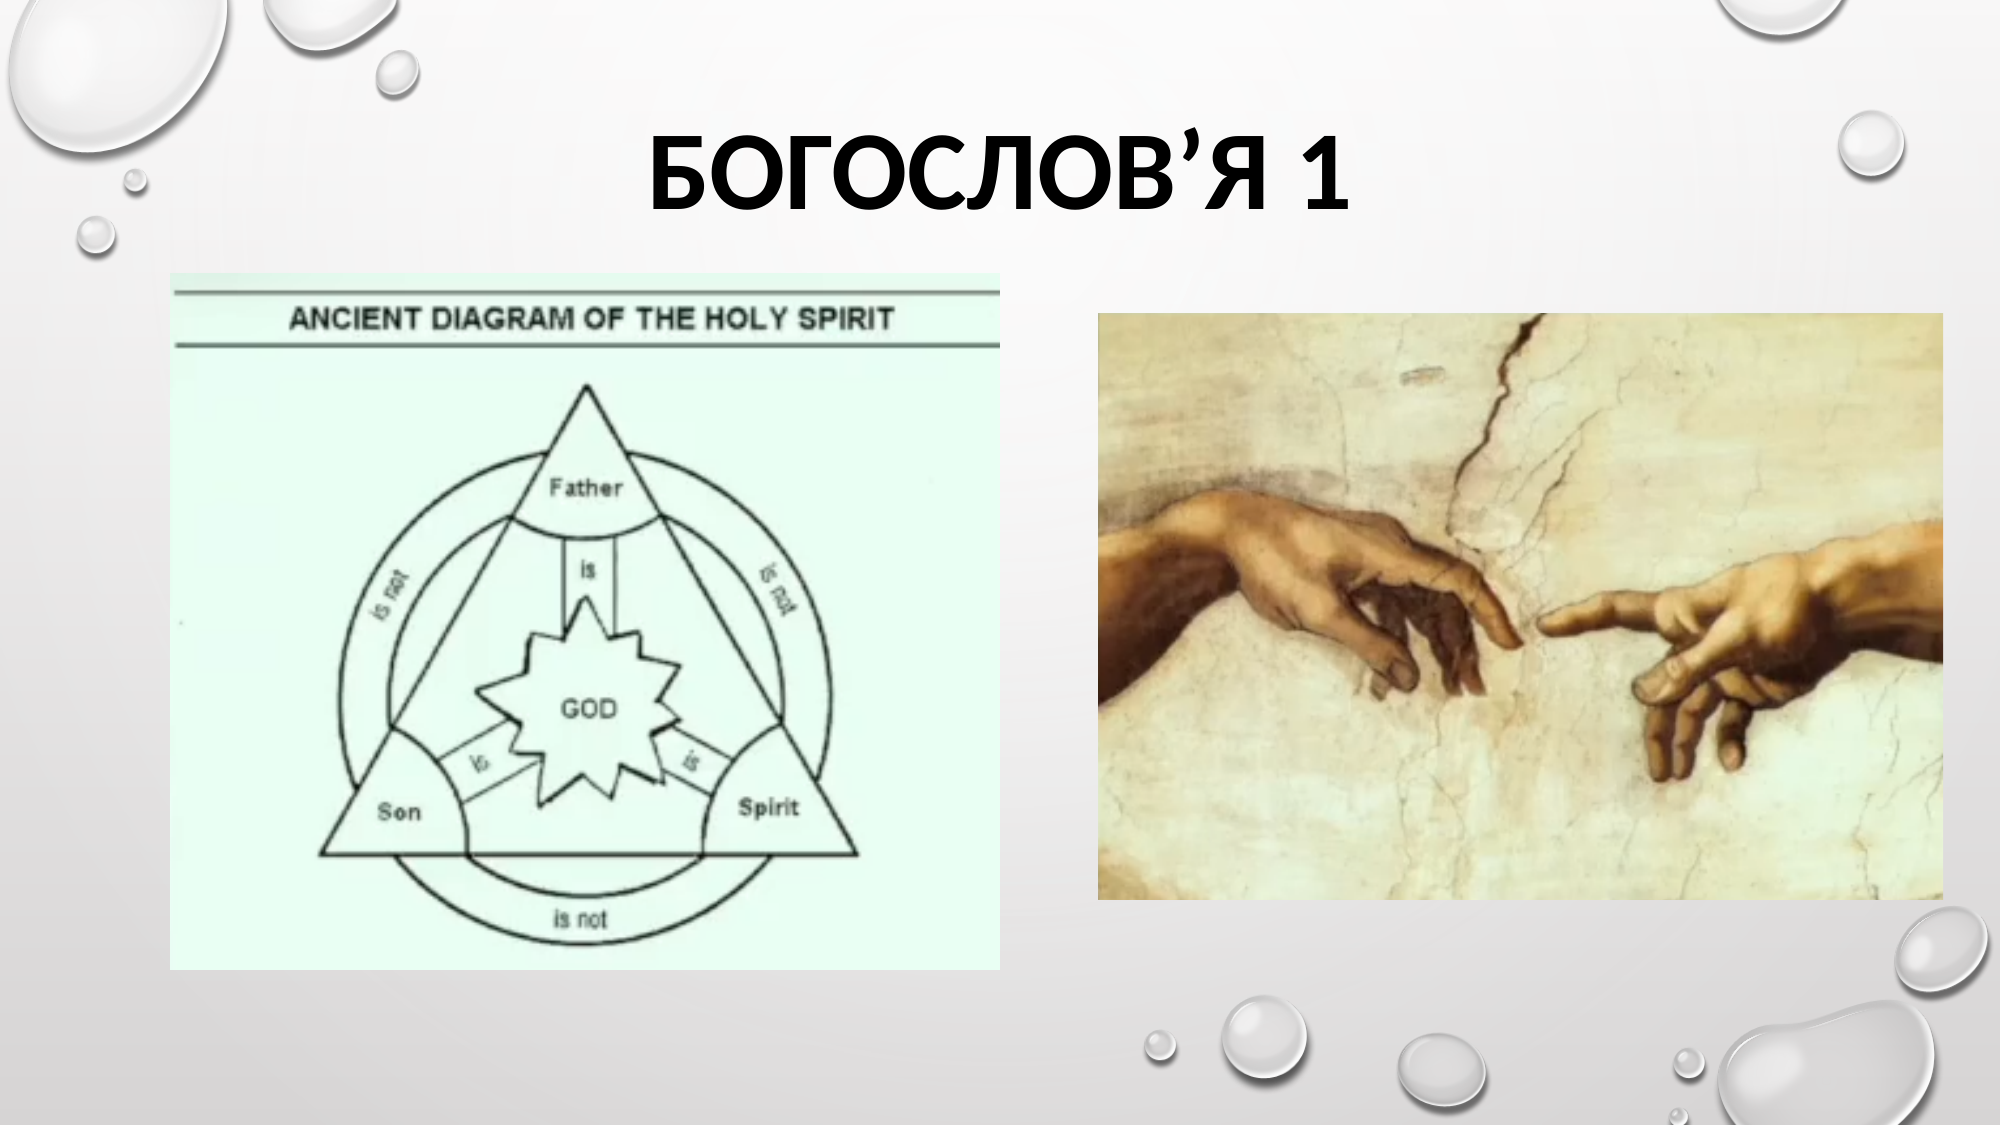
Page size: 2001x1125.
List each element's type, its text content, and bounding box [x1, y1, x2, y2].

title Богослов’я 1 [88, 0, 1911, 262]
picture [0, 0, 2000, 1125]
